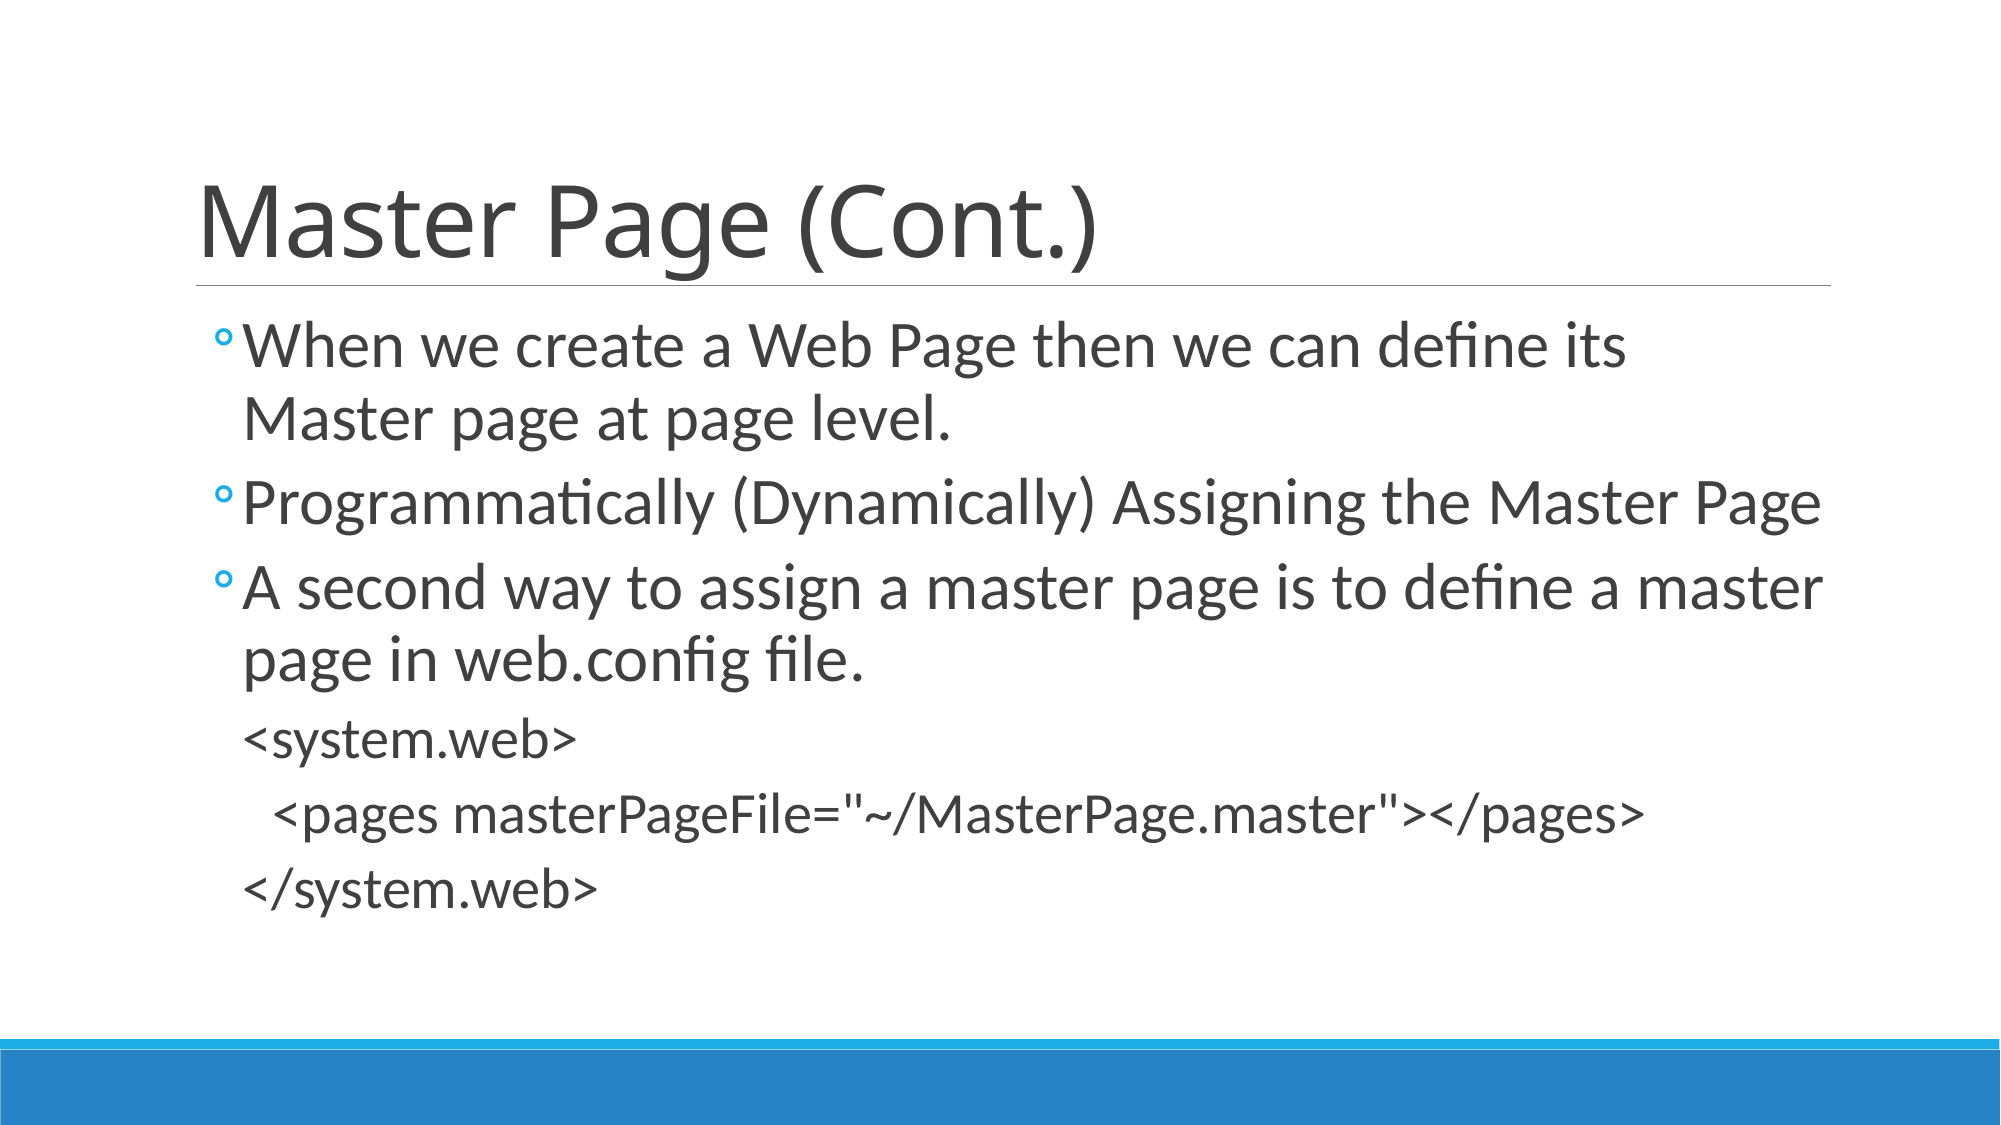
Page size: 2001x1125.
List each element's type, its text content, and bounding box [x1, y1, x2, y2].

list When we create a Web Page then we can define its Master page at page level. Programmatically (Dynamically) Assigning the Master Page A second way to assign a master page is to define a master page in web.config file. <system.web> <pages masterPageFile="~/MasterPage.master"></pages> </system.web> [180, 302, 1830, 963]
title Master Page (Cont.) [180, 47, 1830, 285]
